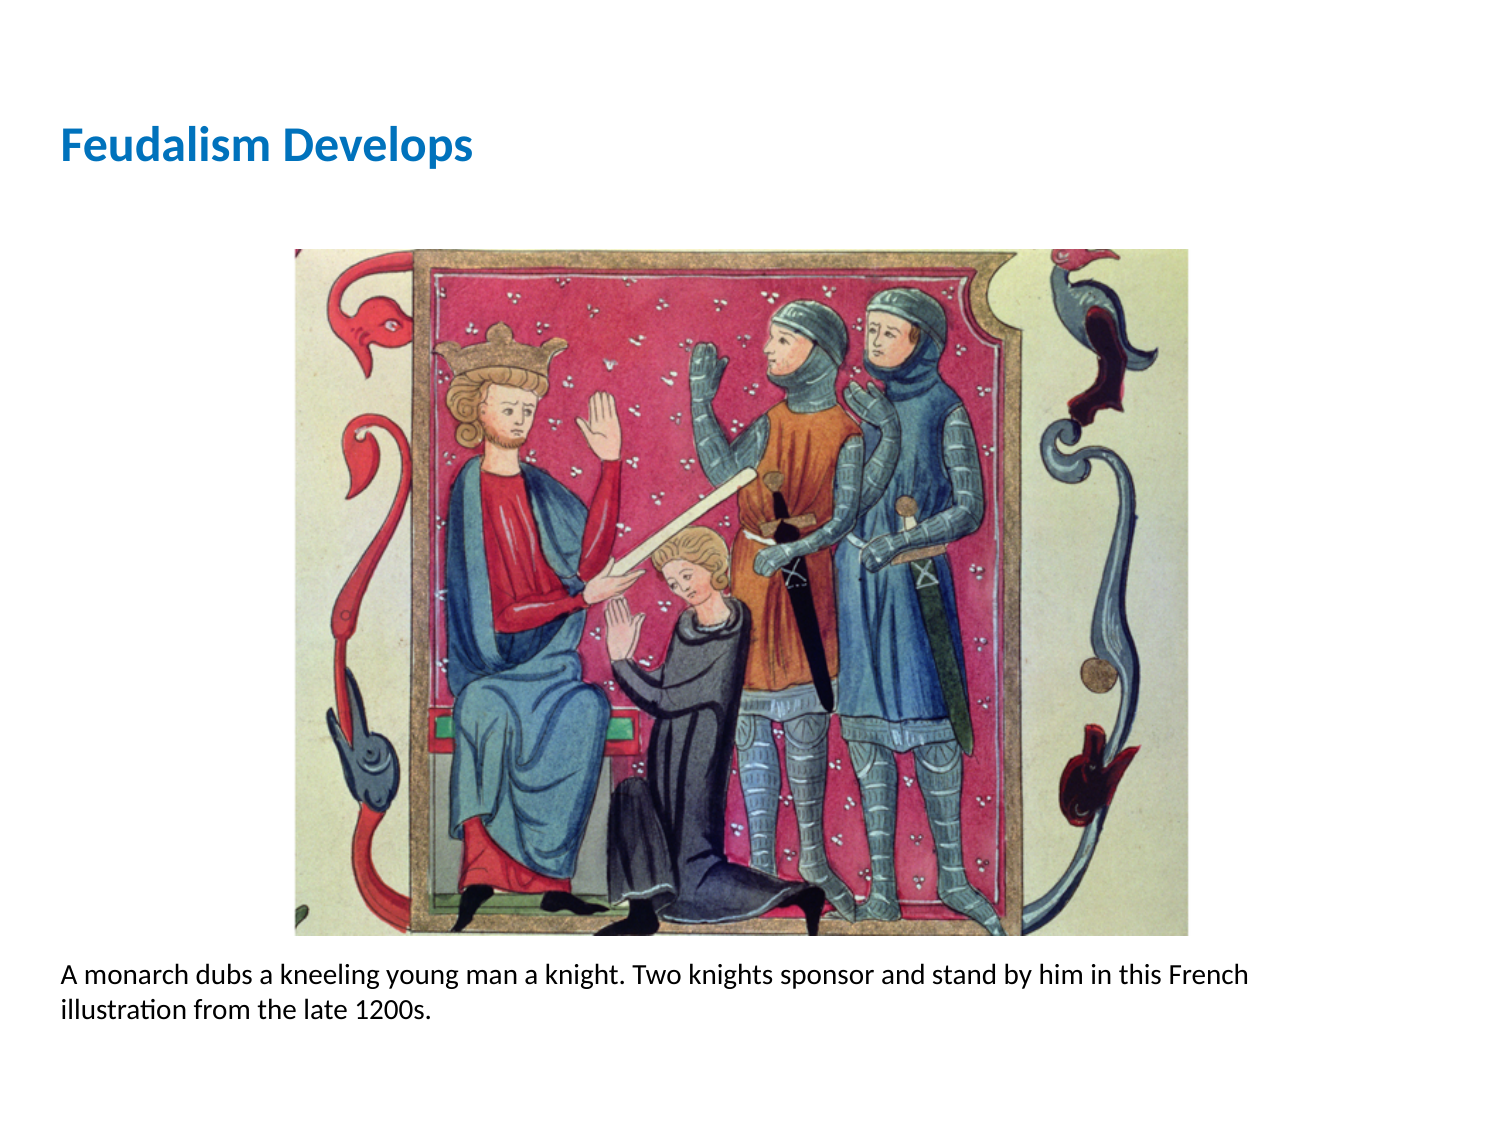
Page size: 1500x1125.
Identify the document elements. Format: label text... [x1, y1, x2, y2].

text_box Feudalism Develops [45, 104, 1296, 179]
text_box A monarch dubs a kneeling young man a knight. Two knights sponsor and stand by him in this French illustration from the late 1200s. [45, 947, 1296, 1033]
picture [62, 249, 1422, 936]
